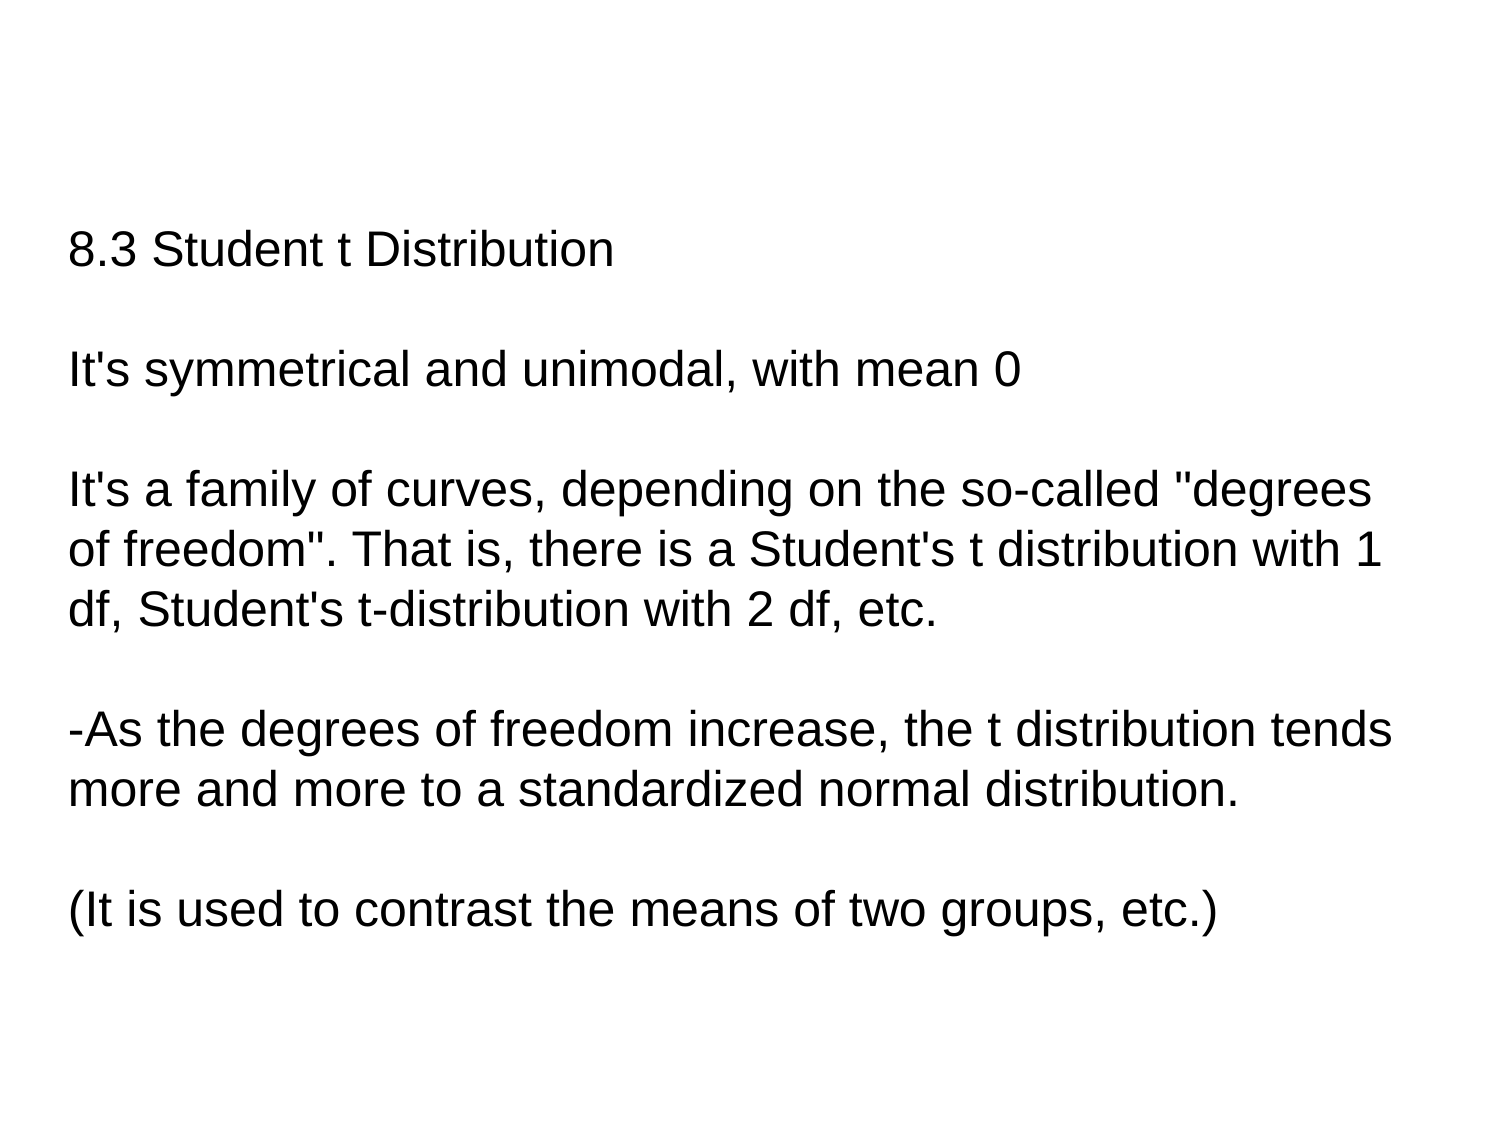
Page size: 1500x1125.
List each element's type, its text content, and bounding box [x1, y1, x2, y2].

text_box 8.3 Student t Distribution It's symmetrical and unimodal, with mean 0 It's a family of curves, depending on the so-called "degrees of freedom". That is, there is a Student's t distribution with 1 df, Student's t-distribution with 2 df, etc. -As the degrees of freedom increase, the t distribution tends more and more to a standardized normal distribution. (It is used to contrast the means of two groups, etc.) [53, 148, 1412, 944]
